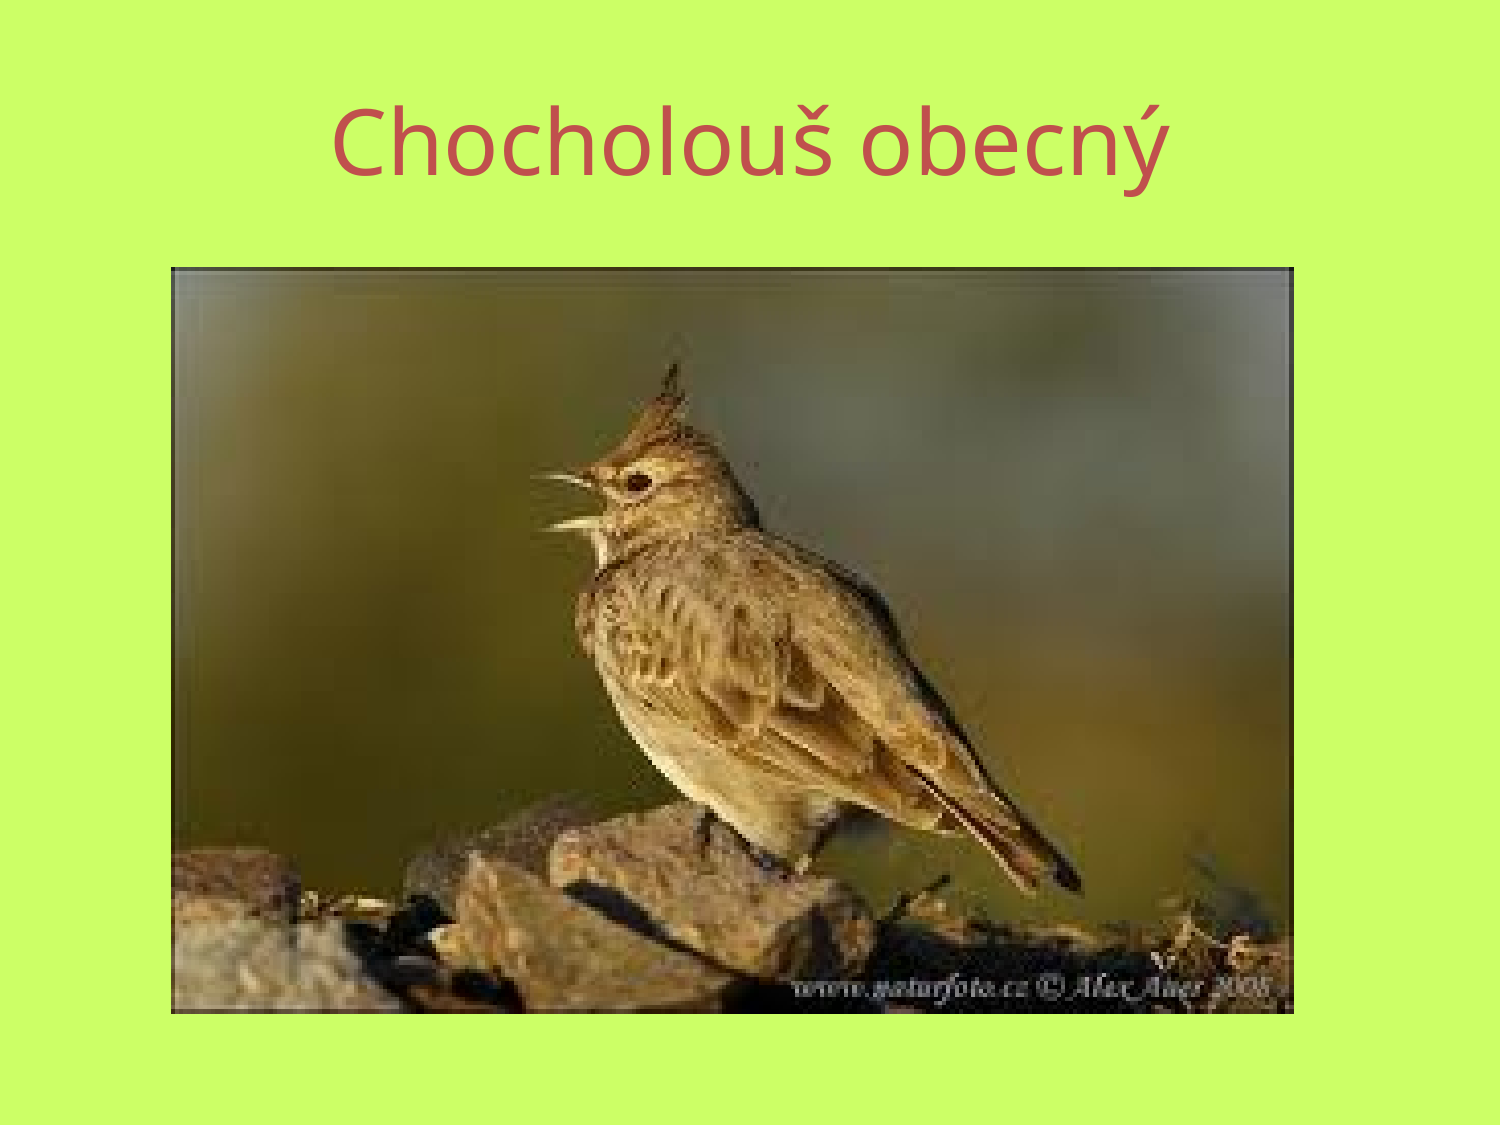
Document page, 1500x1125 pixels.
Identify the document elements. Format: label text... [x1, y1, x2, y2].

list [170, 266, 1294, 1015]
title Chocholouš obecný [74, 44, 1426, 233]
